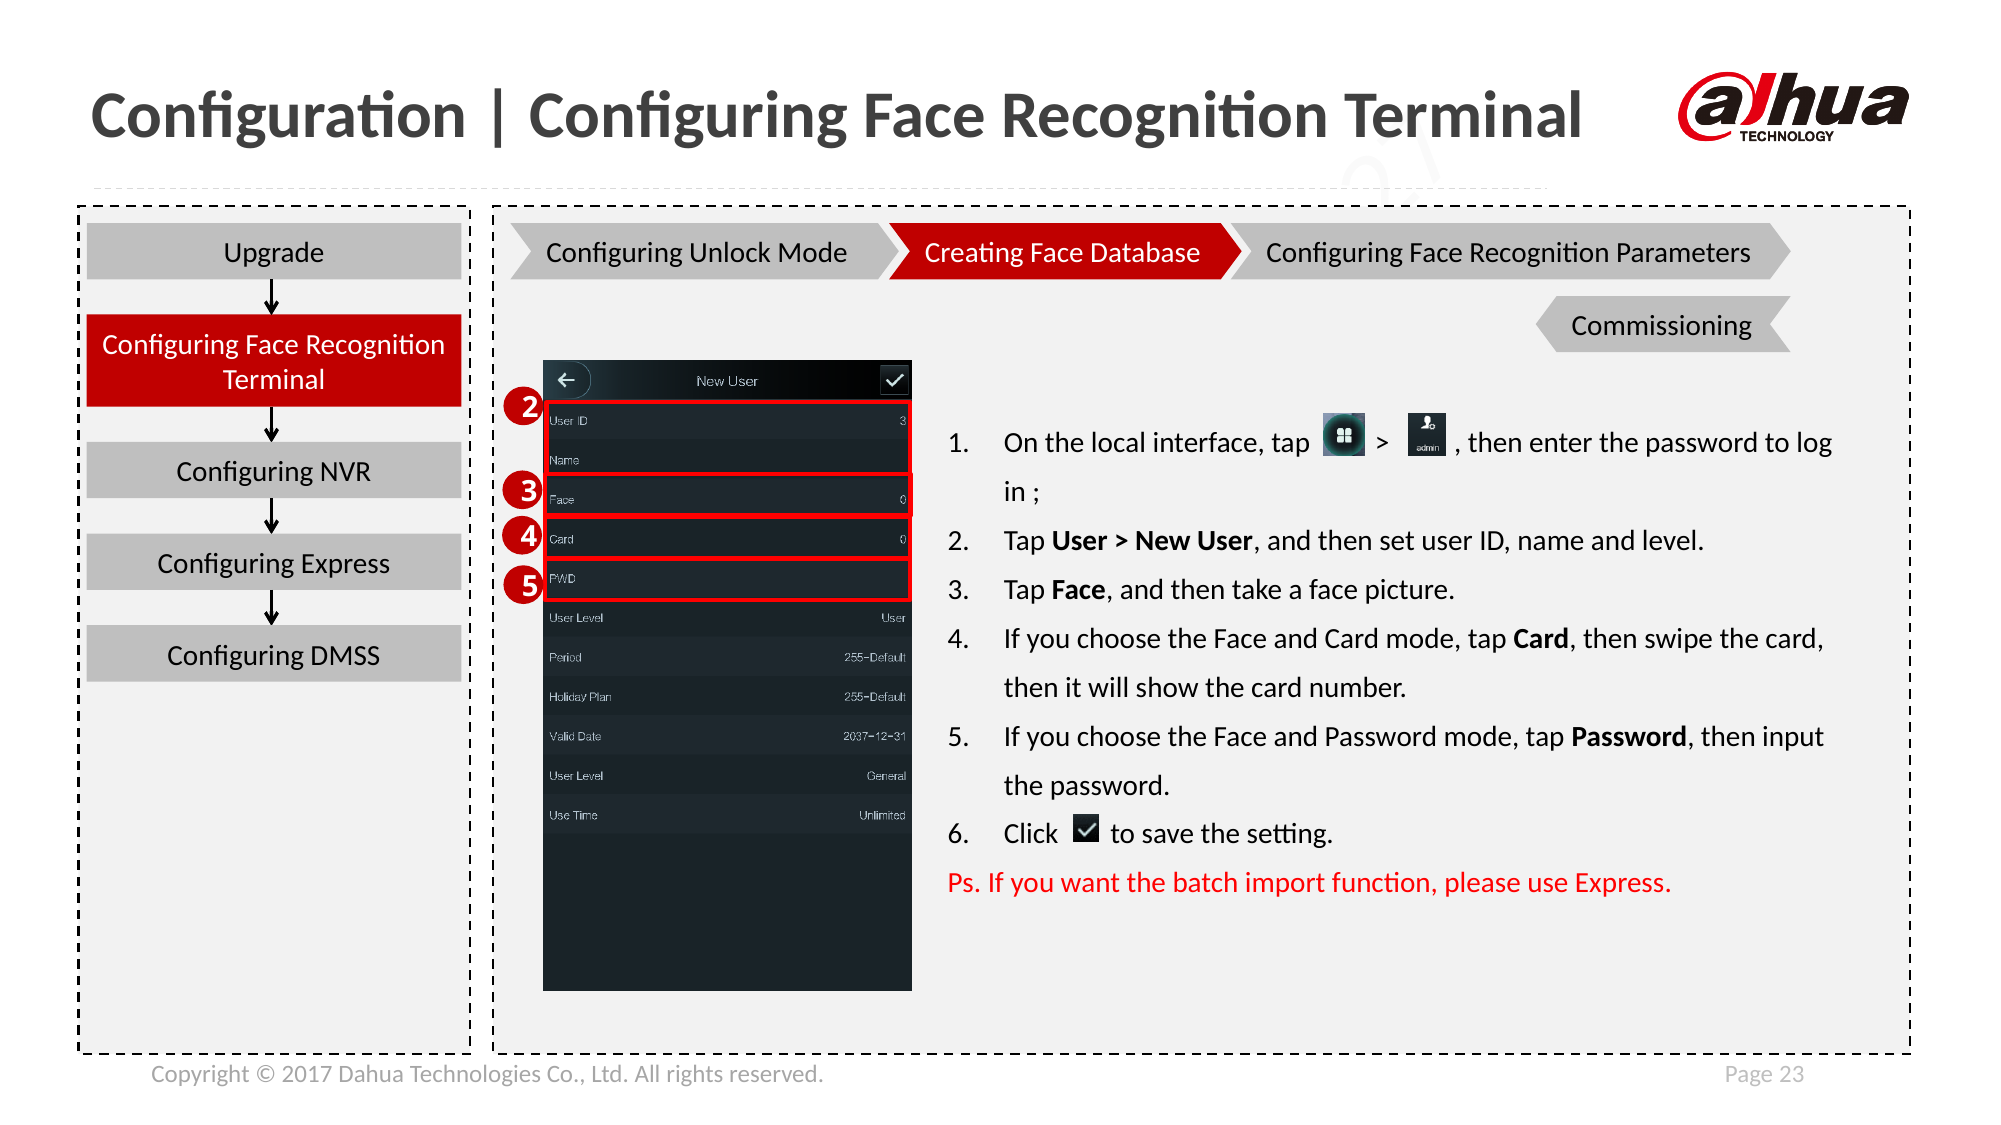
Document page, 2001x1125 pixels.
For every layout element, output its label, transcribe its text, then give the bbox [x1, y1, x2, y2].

text_box Configuring Express [86, 533, 462, 590]
text_box Configuring DMSS [86, 625, 462, 682]
text_box Configuring NVR [86, 441, 462, 499]
text_box [493, 206, 1910, 1055]
title Configuration | Configuring Face Recognition Terminal [78, 39, 1936, 183]
picture [542, 360, 912, 991]
text_box [78, 206, 470, 1055]
text_box Commissioning [1535, 296, 1791, 353]
text_box Creating Face Database [889, 223, 1242, 280]
text_box 2 [504, 387, 537, 425]
text_box 5 [504, 566, 537, 604]
text_box Upgrade [86, 223, 462, 280]
text_box Configuring Unlock Mode [510, 223, 899, 280]
text_box 3 [503, 471, 537, 509]
text_box Configuring Face Recognition Terminal [86, 314, 462, 407]
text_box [932, 402, 1869, 952]
text_box Configuring Face Recognition Parameters [1230, 223, 1791, 280]
text_box 4 [502, 516, 537, 554]
